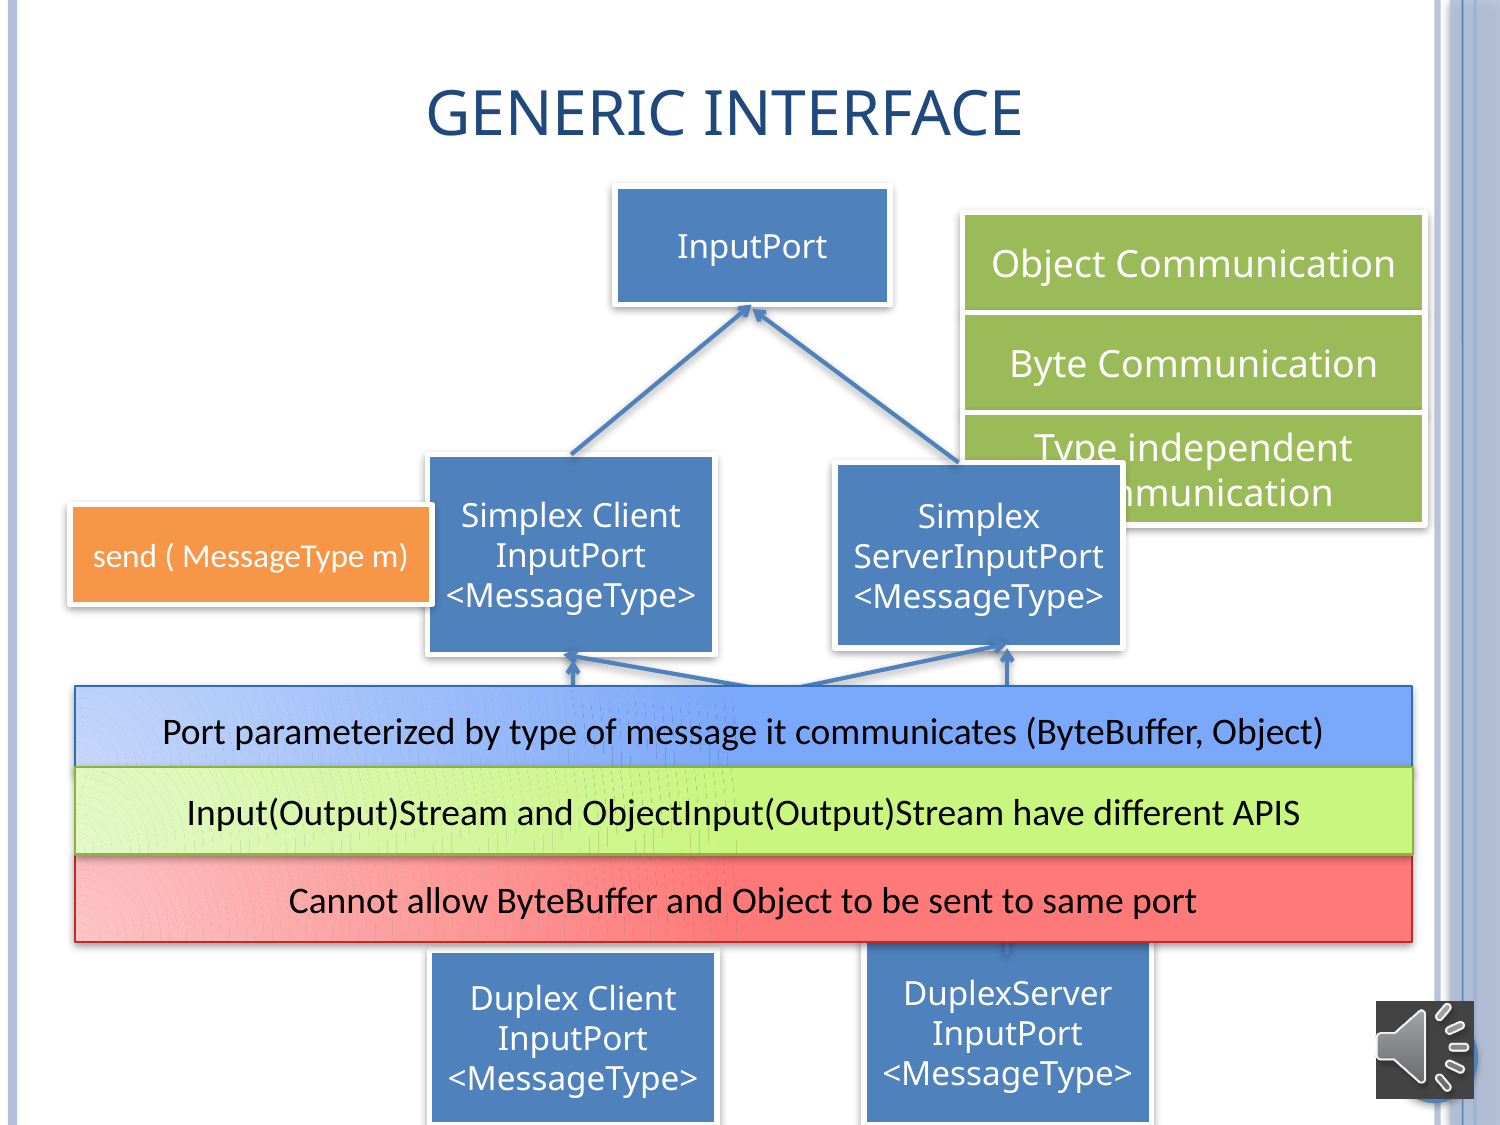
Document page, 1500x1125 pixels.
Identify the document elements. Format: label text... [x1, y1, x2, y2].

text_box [776, 643, 1008, 693]
picture [1374, 999, 1476, 1101]
text_box Cannot allow ByteBuffer and Object to be sent to same port [578, 865, 1000, 943]
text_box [570, 303, 752, 455]
text_box DuplexServer InputPort <MessageType> [861, 953, 1154, 1125]
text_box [562, 653, 771, 693]
text_box InputPort [612, 183, 893, 305]
text_box Port parameterized by type of message it communicates (ByteBuffer, Object) [1013, 685, 1413, 765]
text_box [751, 308, 960, 463]
title Generic Interface [75, 45, 1375, 175]
text_box send ( MessageType m) [67, 502, 435, 607]
text_box Cannot allow ByteBuffer and Object to be sent to same port [74, 863, 565, 943]
text_box Simplex ServerInputPort <MessageType> [832, 460, 1126, 651]
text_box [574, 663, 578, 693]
text_box Simplex Client InputPort <MessageType> [425, 452, 718, 657]
text_box Input(Output)Stream and ObjectInput(Output)Stream have different APIS [579, 766, 1000, 856]
text_box Input(Output)Stream and ObjectInput(Output)Stream have different APIS [74, 766, 564, 856]
text_box Type independent Communication [966, 410, 1428, 528]
title Alice Enters Text [74, 857, 1006, 943]
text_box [569, 659, 574, 939]
text_box Port parameterized by type of message it communicates (ByteBuffer, Object) [579, 701, 1000, 764]
text_box Cannot allow ByteBuffer and Object to be sent to same port [1013, 863, 1413, 943]
text_box Input(Output)Stream and ObjectInput(Output)Stream have different APIS [1013, 766, 1414, 856]
text_box Byte Communication [964, 310, 1428, 409]
text_box Duplex Client InputPort <MessageType> [427, 953, 720, 1125]
text_box Object Communication [960, 210, 1428, 309]
text_box Port parameterized by type of message it communicates (ByteBuffer, Object) [74, 685, 564, 766]
title TWICE Connected Server [575, 698, 1006, 766]
